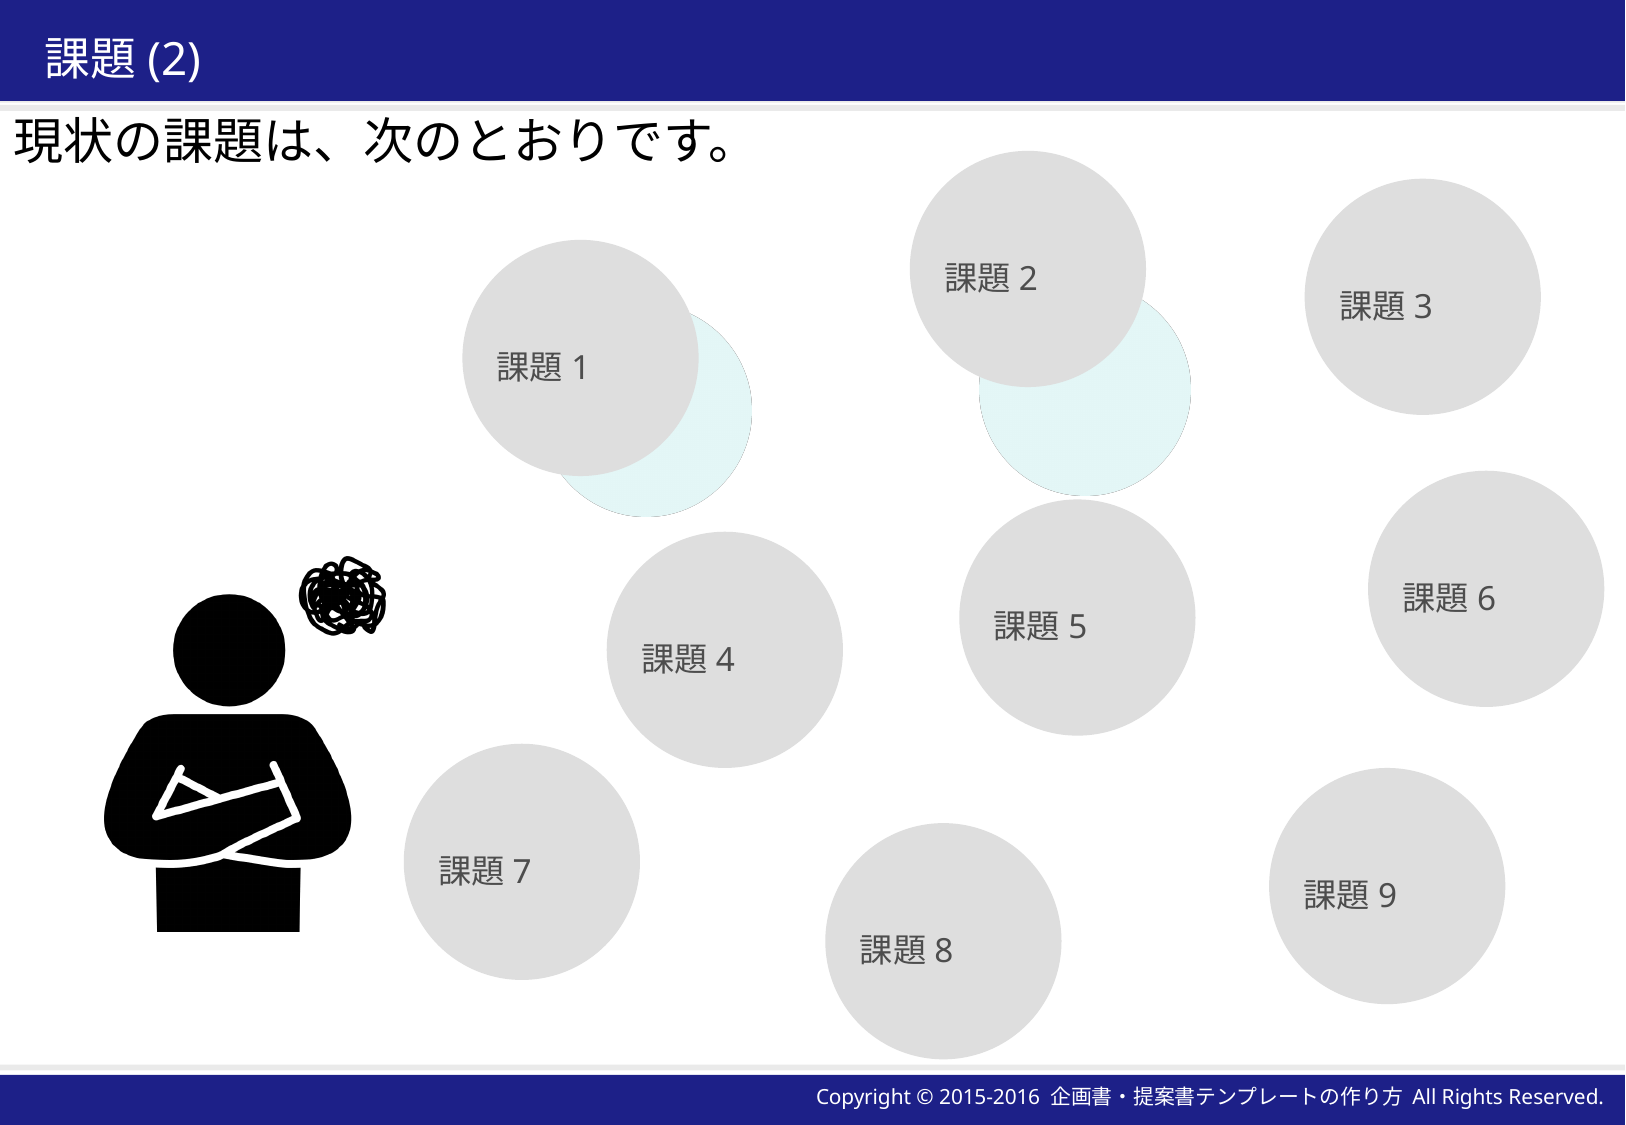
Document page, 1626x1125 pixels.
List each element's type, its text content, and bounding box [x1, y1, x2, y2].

text_box 課題2 [909, 150, 1147, 374]
text_box 課題3 [1304, 178, 1541, 415]
text_box 現状の課題は、次のとおりです。 [0, 101, 1625, 177]
text_box 課題4 [606, 531, 843, 768]
text_box 課題5 [959, 504, 1196, 736]
text_box 課題6 [1368, 470, 1605, 707]
picture [539, 304, 752, 517]
text_box 課題1 [462, 239, 686, 467]
title 課題(2) [44, 24, 1581, 91]
text_box 課題8 [825, 823, 1062, 1060]
text_box 課題7 [433, 743, 640, 980]
picture [979, 283, 1192, 496]
text_box 課題9 [1269, 767, 1506, 1005]
picture [57, 555, 433, 932]
